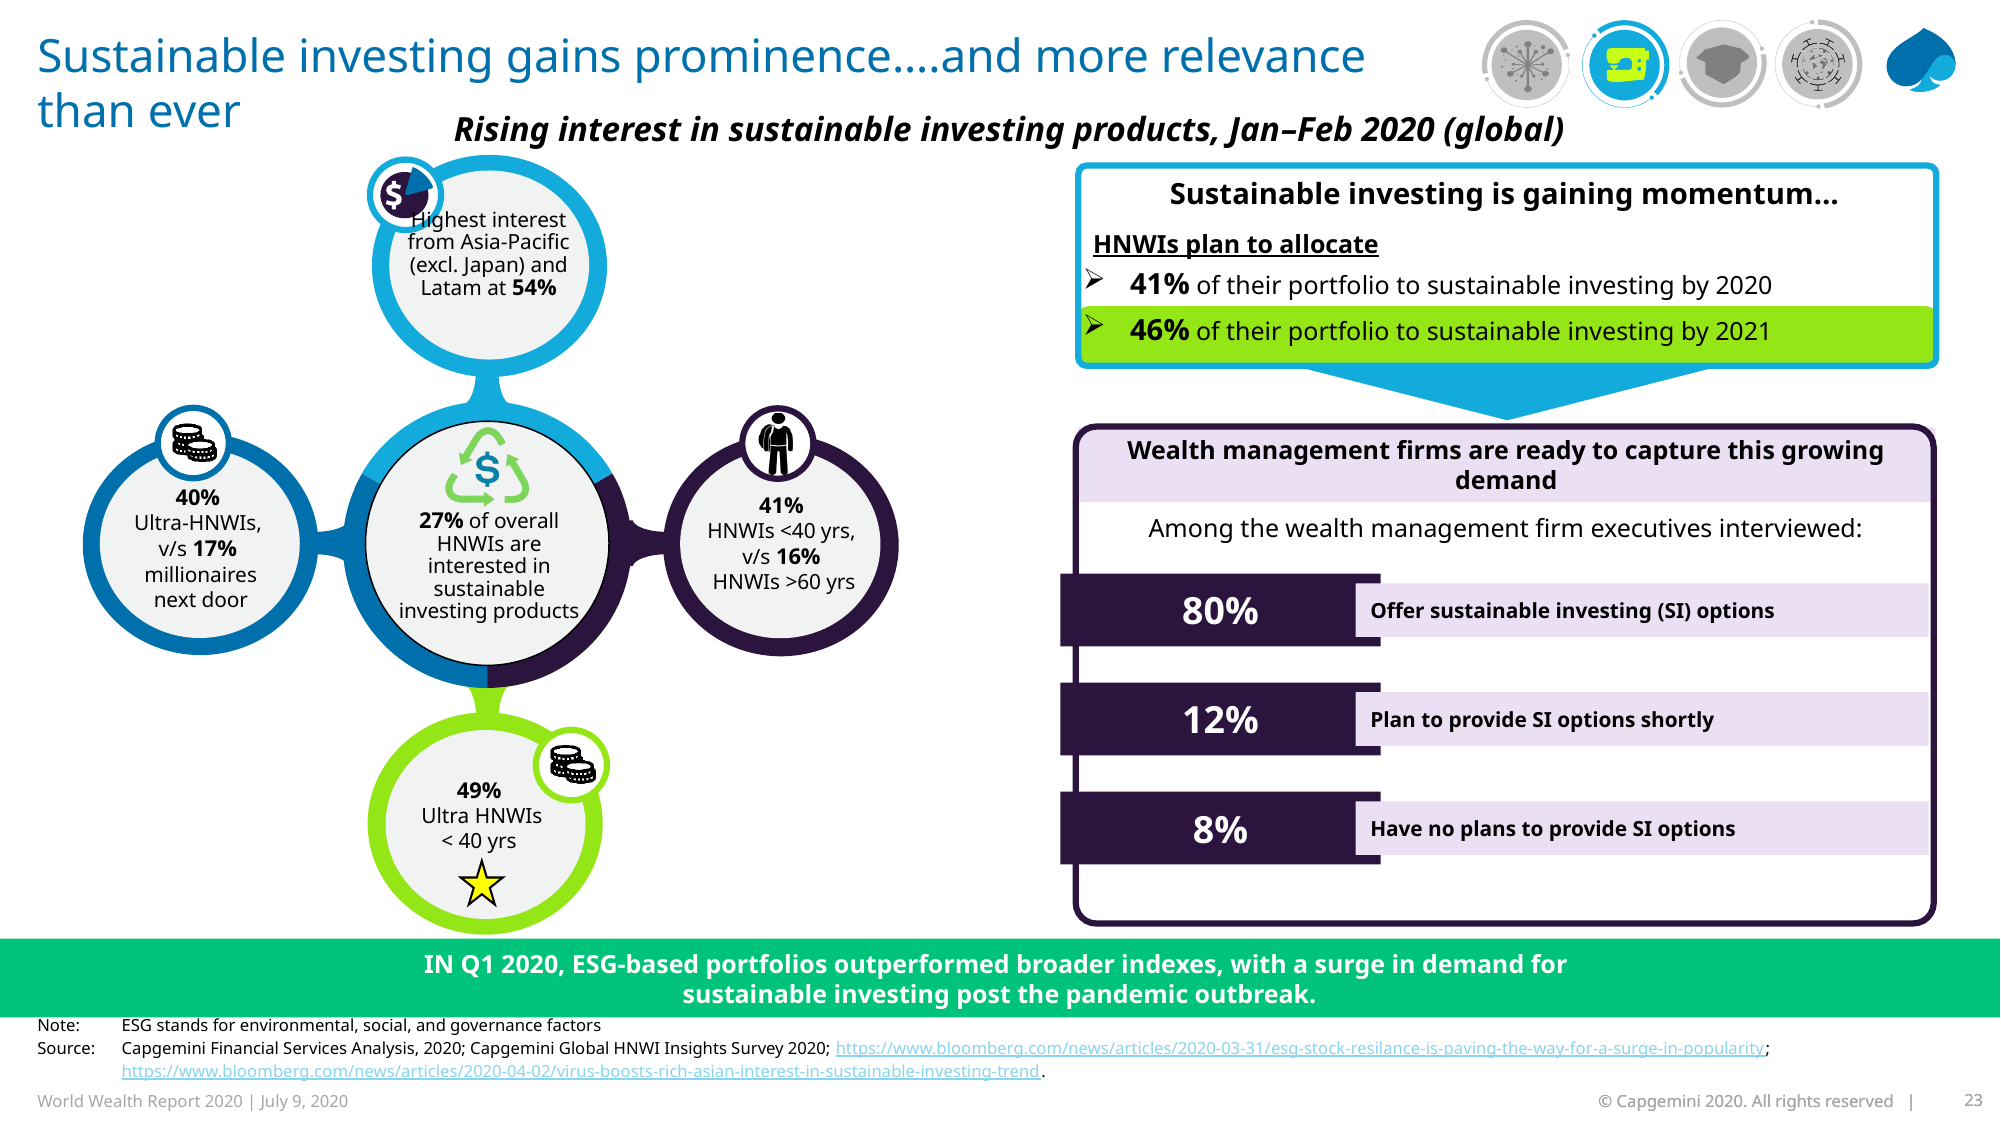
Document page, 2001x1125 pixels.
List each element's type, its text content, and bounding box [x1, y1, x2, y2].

picture [424, 426, 550, 507]
picture [424, 426, 443, 435]
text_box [1060, 368, 1936, 924]
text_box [361, 154, 613, 545]
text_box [66, 407, 488, 689]
text_box Rising interest in sustainable investing products, Jan–Feb 2020 (global) [50, 108, 1968, 156]
text_box IN Q1 2020, ESG-based portfolios outperformed broader indexes, with a surge in demand for sustainable investing post the pandemic outbreak. [0, 938, 2000, 1018]
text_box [1774, 19, 1863, 108]
text_box Note: ESG stands for environmental, social, and governance factors Source: Capgemini Financial Services Analysis, 2020; Capgemini Global HNWI Insights Survey 2020; https://www.bloomberg.com/news/articles/2020-03-31/esg-stock-resilance-is-paving-the-way-for-a-surge-in-popularity; https://www.bloomberg.com/news/articles/2020-04-02/virus-boosts-rich-asian-interest-in-sustainable-investing-trend. [37, 1014, 1904, 1084]
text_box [1696, 44, 1750, 85]
picture [531, 426, 550, 435]
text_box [1068, 165, 1940, 366]
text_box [488, 408, 916, 688]
title Sustainable investing gains prominence….and more relevance than ever [37, 26, 1478, 165]
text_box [362, 688, 613, 935]
picture [1791, 38, 1845, 91]
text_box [1578, 13, 1671, 114]
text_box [1678, 19, 1767, 108]
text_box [1499, 40, 1555, 93]
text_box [1481, 19, 1571, 108]
